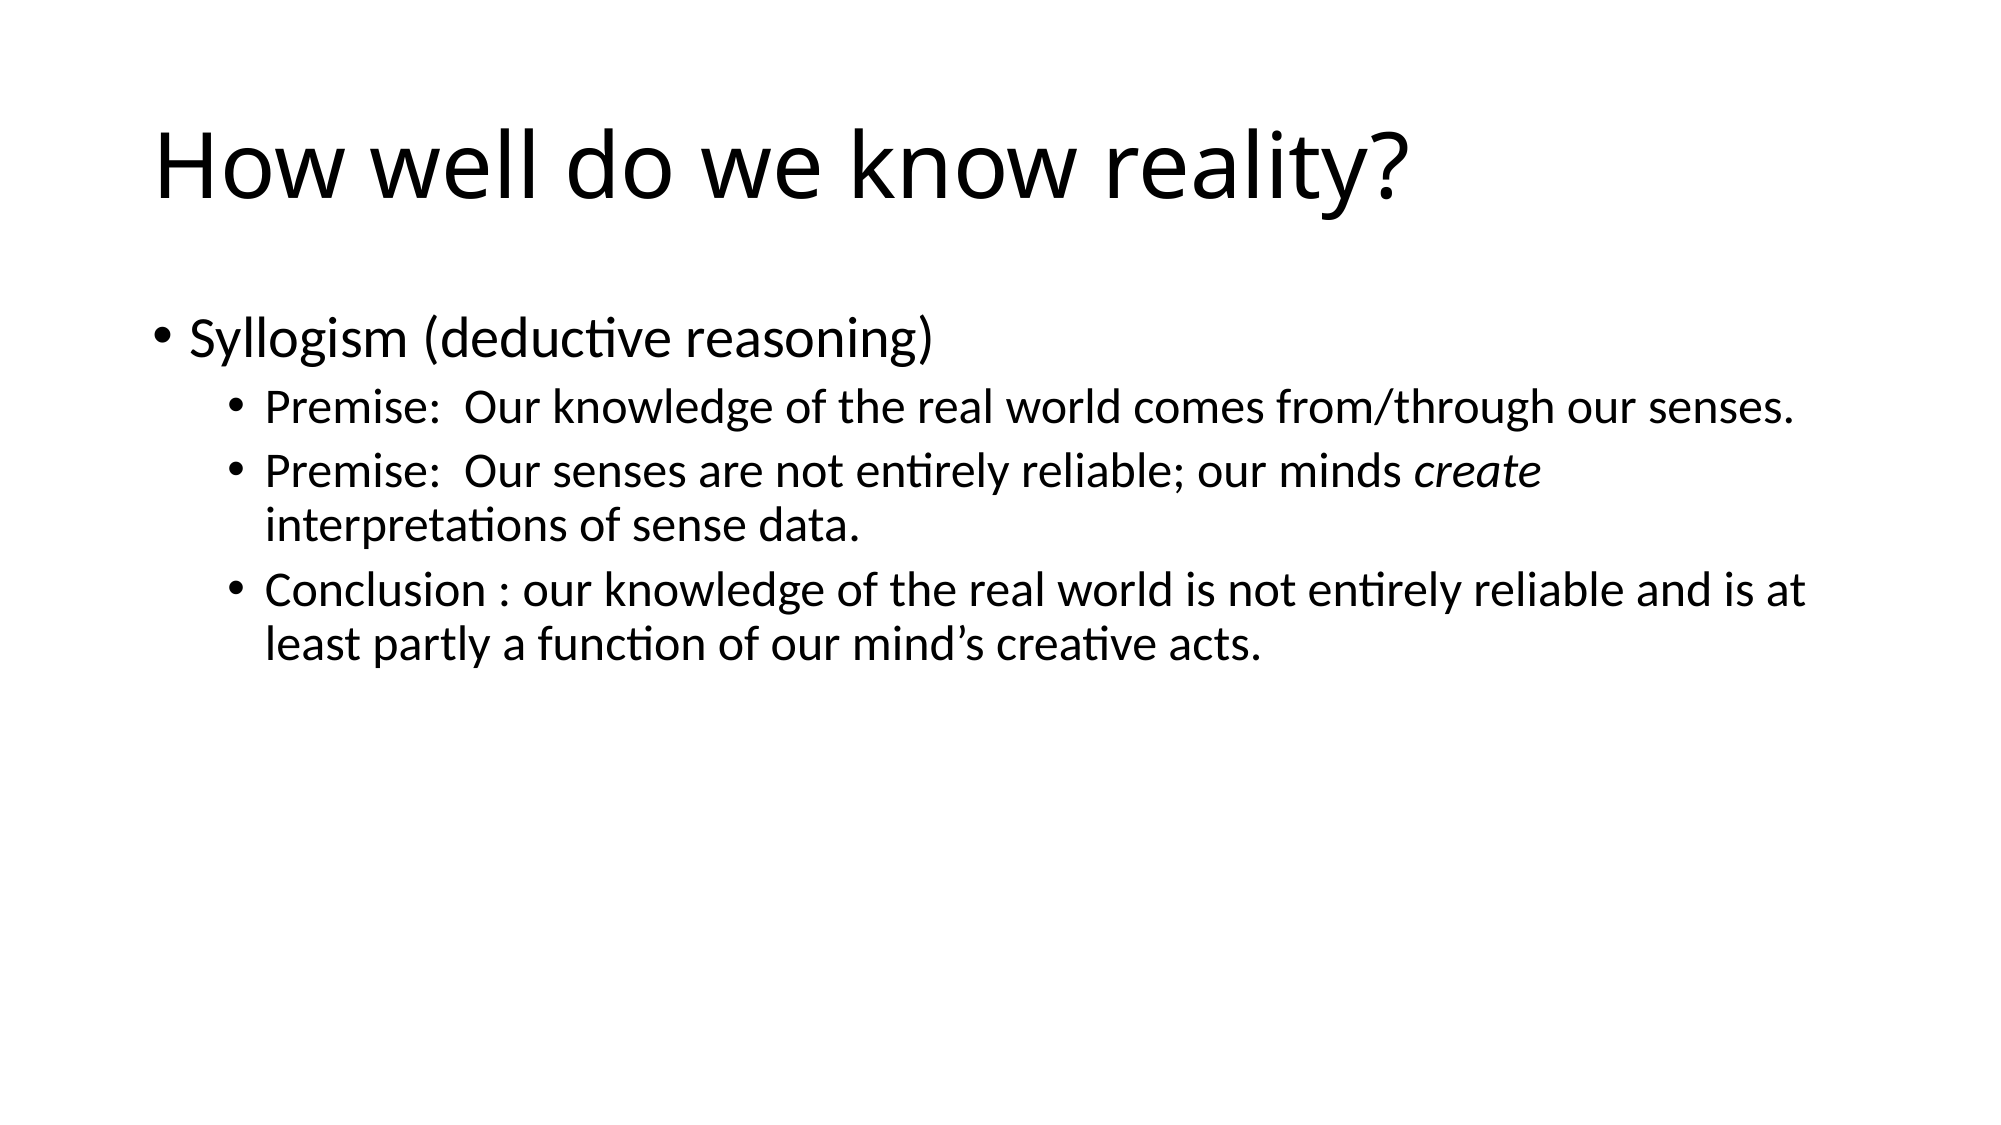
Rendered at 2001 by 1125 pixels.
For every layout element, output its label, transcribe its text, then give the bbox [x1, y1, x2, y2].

list Syllogism (deductive reasoning) Premise: Our knowledge of the real world comes from/through our senses. Premise: Our senses are not entirely reliable; our minds create interpretations of sense data. Conclusion : our knowledge of the real world is not entirely reliable and is at least partly a function of our mind’s creative acts. [137, 299, 1863, 1014]
title How well do we know reality? [137, 59, 1863, 278]
